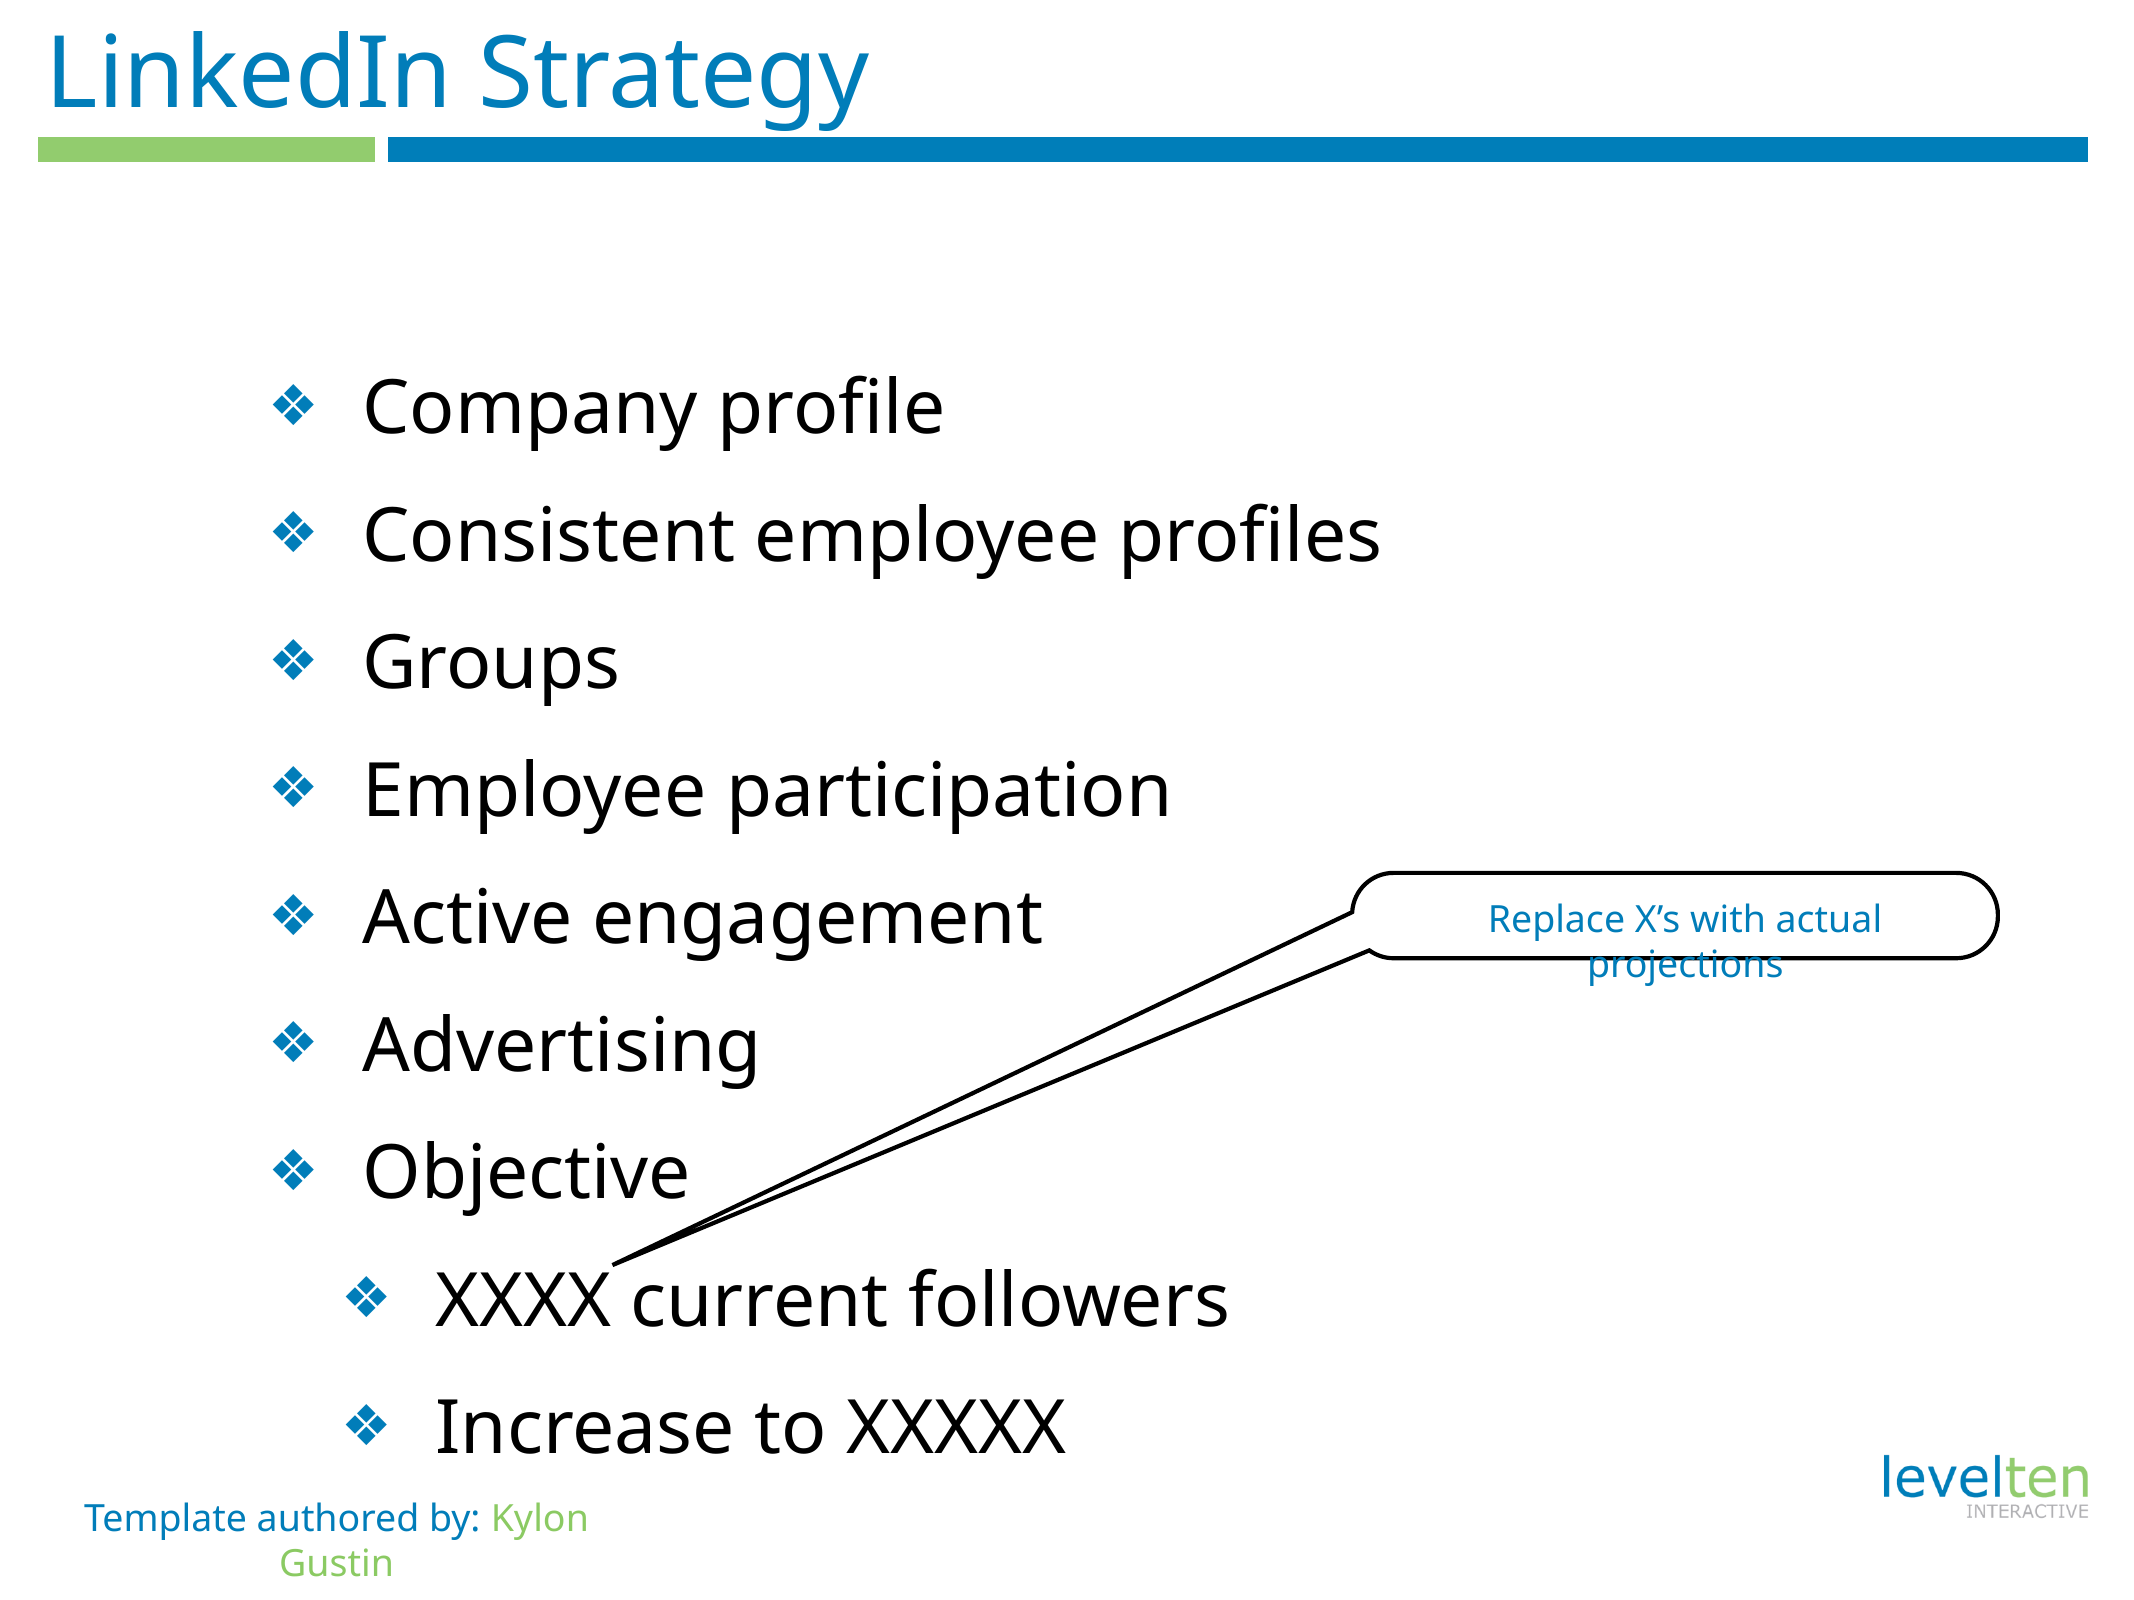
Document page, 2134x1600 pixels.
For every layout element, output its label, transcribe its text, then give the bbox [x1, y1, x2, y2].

title LinkedIn Strategy [36, 0, 2088, 136]
list Company profile Consistent employee profiles Groups Employee participation Active engagement Advertising Objective XXXX current followers Increase to XXXXX [207, 314, 1926, 1513]
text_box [612, 872, 1999, 1266]
picture [1879, 1449, 2092, 1521]
